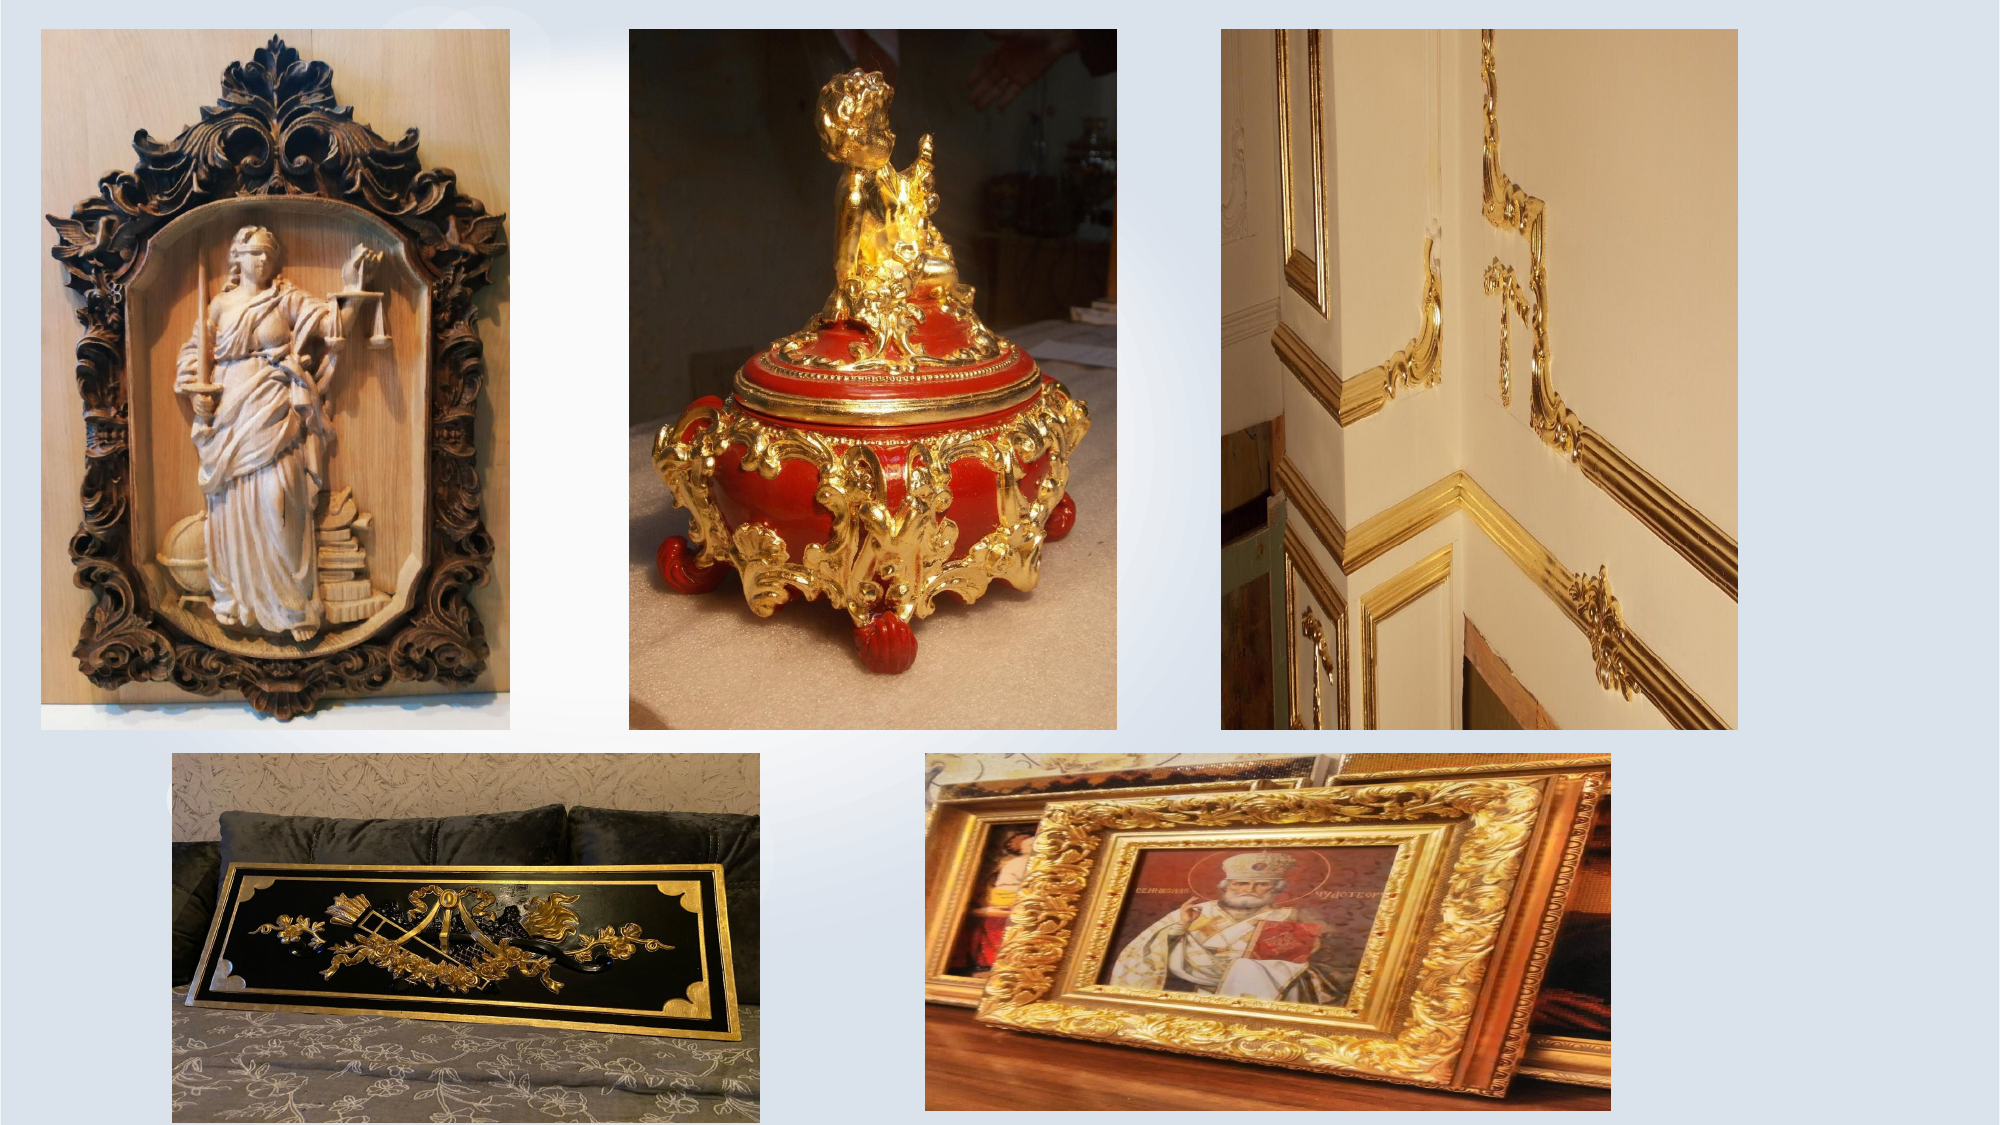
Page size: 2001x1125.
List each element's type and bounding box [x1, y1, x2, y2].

picture [1220, 28, 1738, 730]
picture [925, 753, 1611, 1111]
picture [171, 753, 761, 1123]
picture [629, 28, 1117, 730]
list [41, 28, 511, 730]
